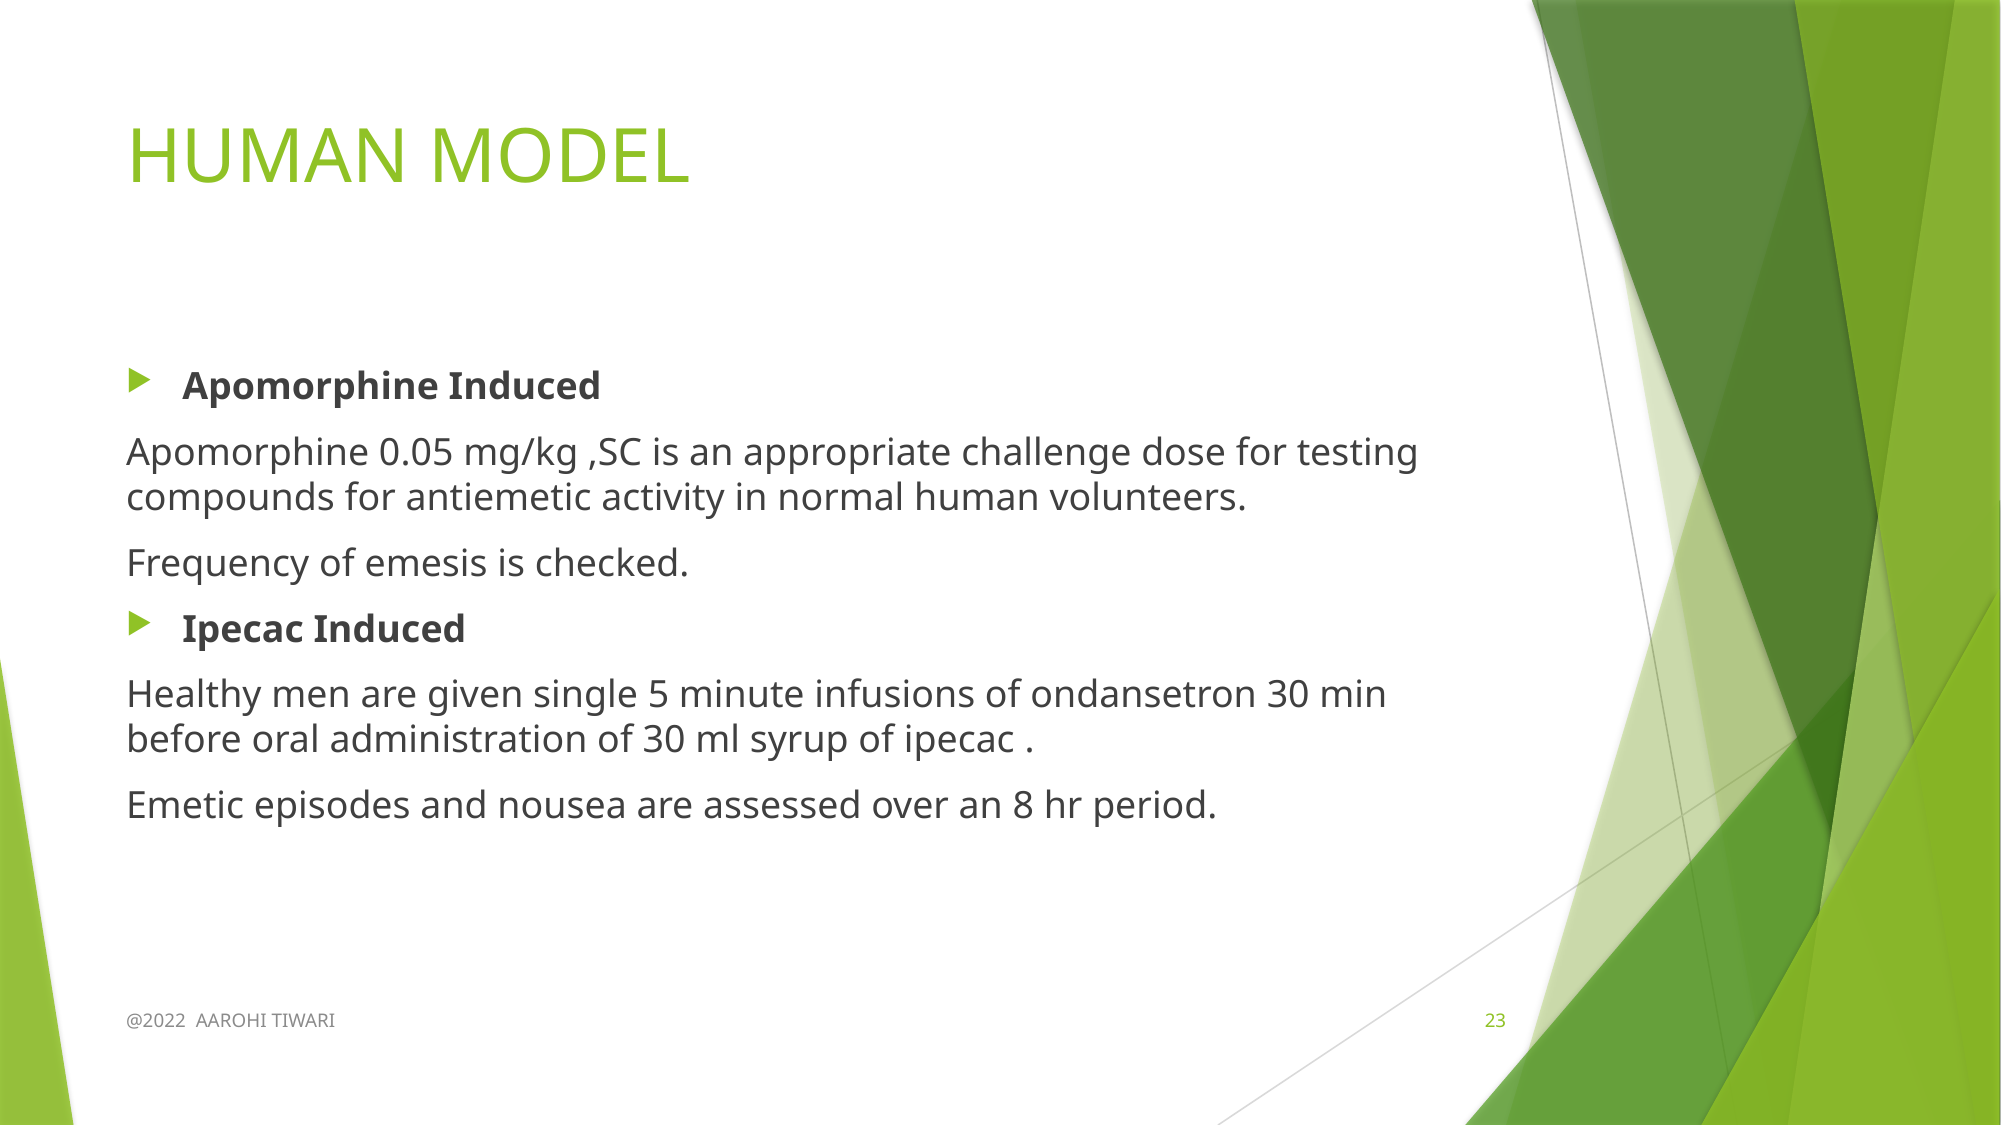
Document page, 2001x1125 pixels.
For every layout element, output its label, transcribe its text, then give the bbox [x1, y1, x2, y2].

slide_number 23 [1409, 991, 1522, 1051]
list Apomorphine Induced Apomorphine 0.05 mg/kg ,SC is an appropriate challenge dose for testing compounds for antiemetic activity in normal human volunteers. Frequency of emesis is checked. Ipecac Induced Healthy men are given single 5 minute infusions of ondansetron 30 min before oral administration of 30 ml syrup of ipecac . Emetic episodes and nousea are assessed over an 8 hr period. [111, 354, 1522, 992]
title HUMAN MODEL [111, 99, 1522, 317]
footer @2022 AAROHI TIWARI [111, 991, 1145, 1051]
